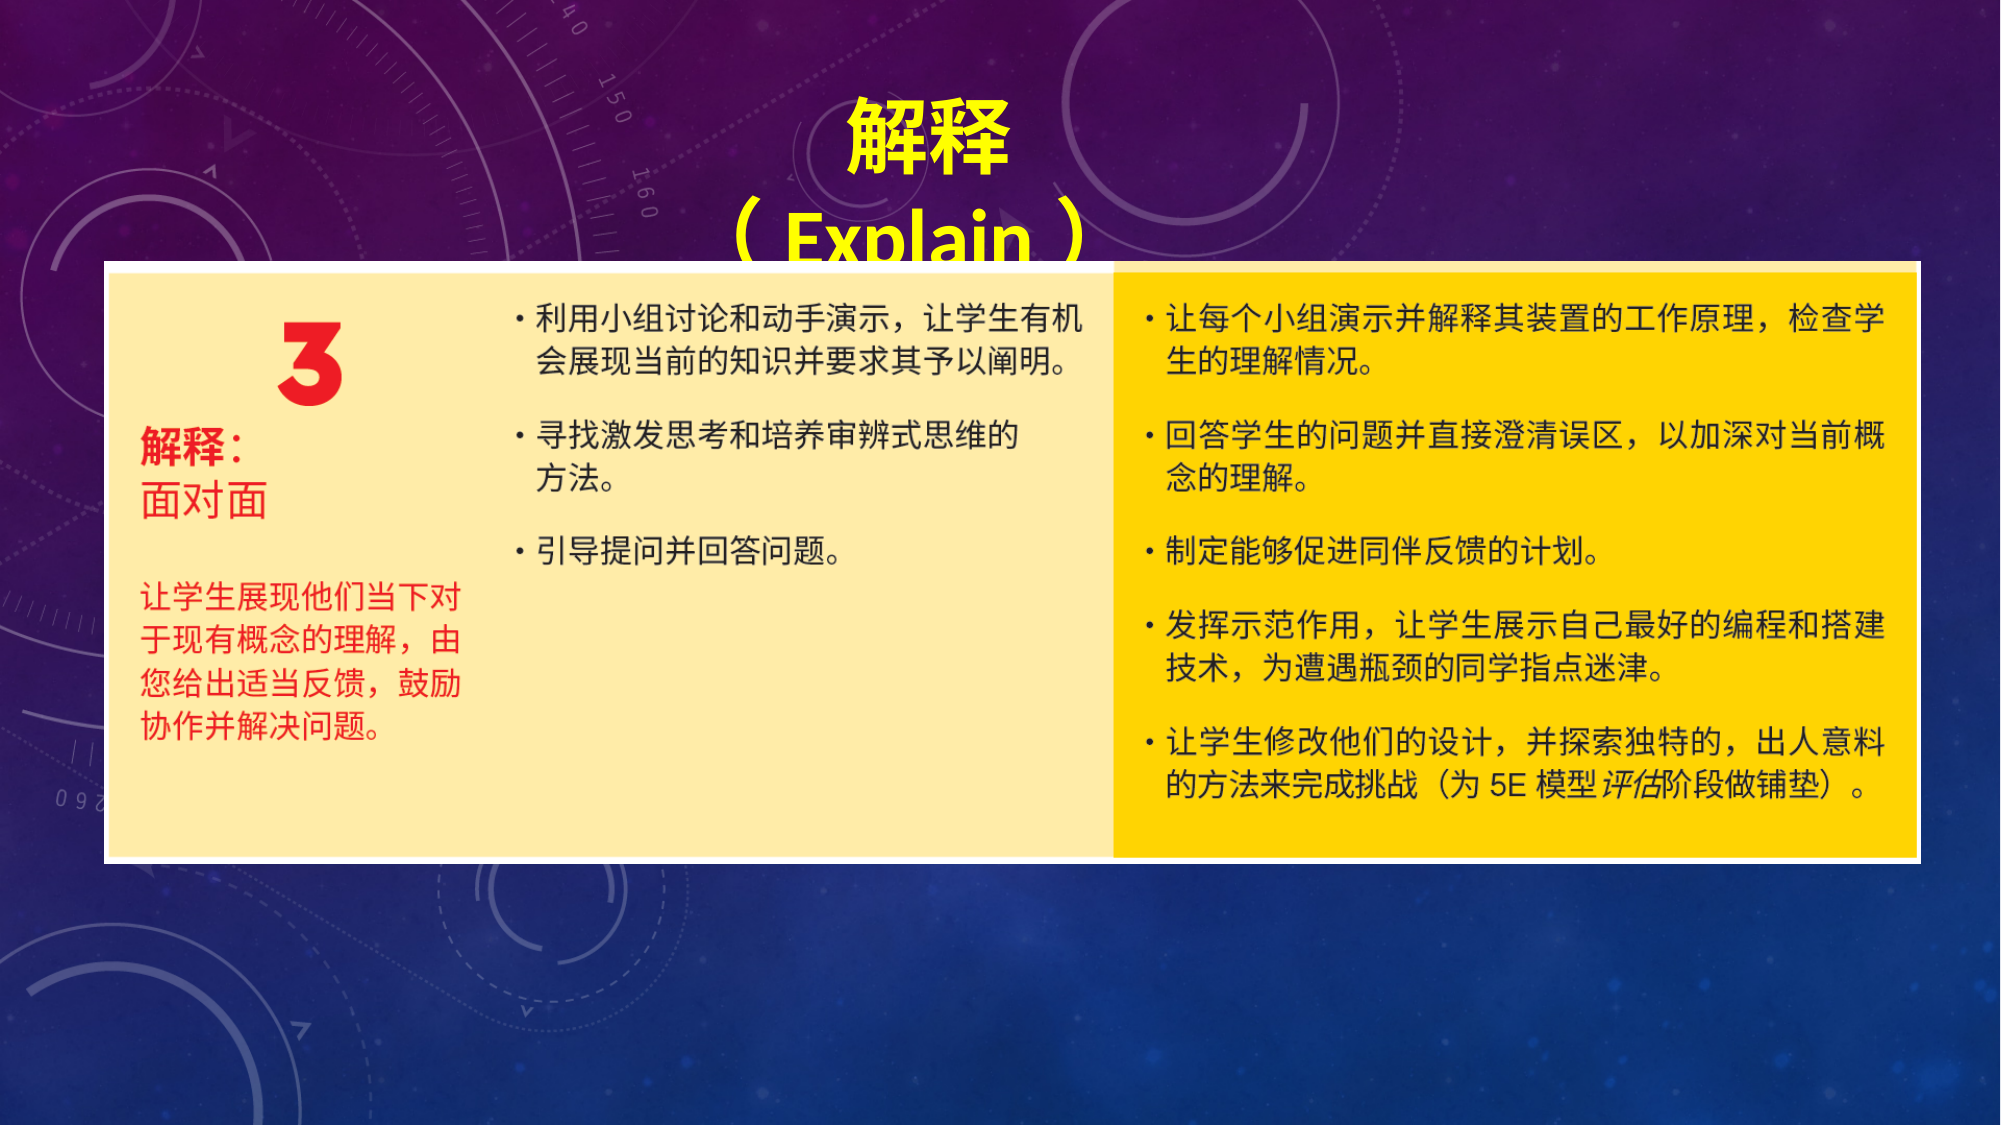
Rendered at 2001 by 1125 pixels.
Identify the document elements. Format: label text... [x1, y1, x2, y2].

text_box 解释（Explain） [582, 77, 1236, 192]
picture [0, 0, 2001, 1125]
